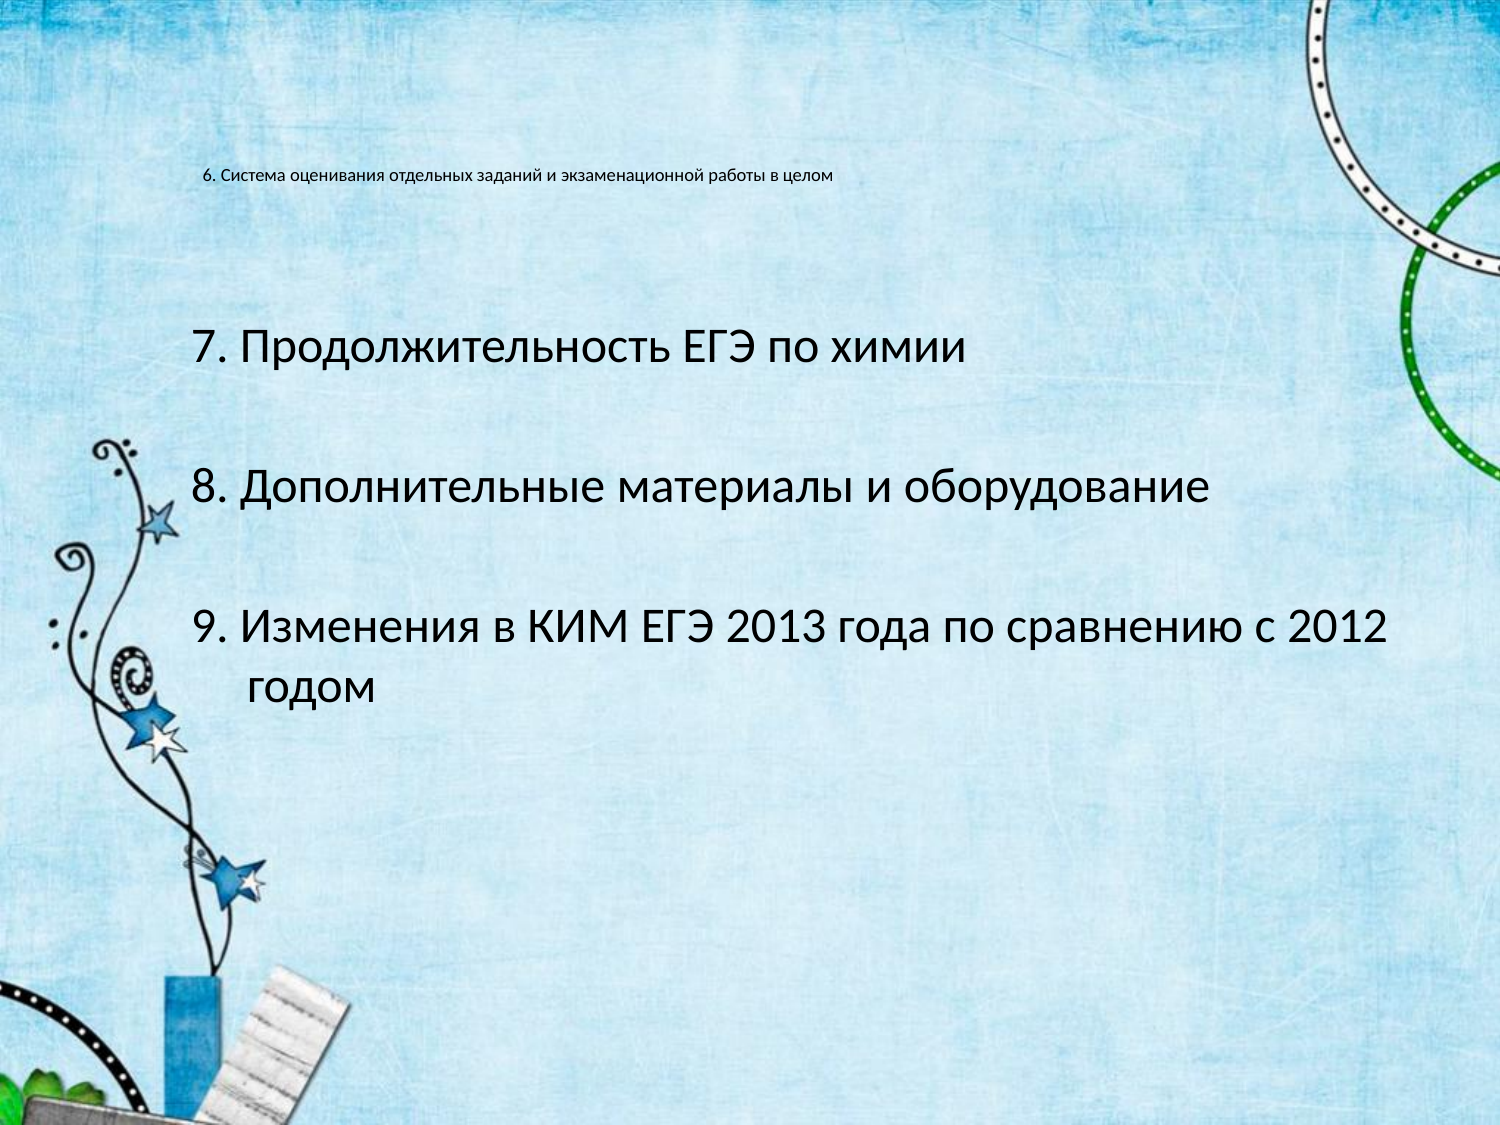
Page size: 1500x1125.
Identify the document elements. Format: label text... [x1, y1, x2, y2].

title 6. Система оценивания отдельных заданий и экзаменационной работы в целом [187, 58, 1425, 293]
list 7. Продолжительность ЕГЭ по химии 8. Дополнительные материалы и оборудование 9. Изменения в КИМ ЕГЭ 2013 года по сравнению с 2012 годом [175, 304, 1425, 1005]
picture [0, 0, 1500, 1125]
